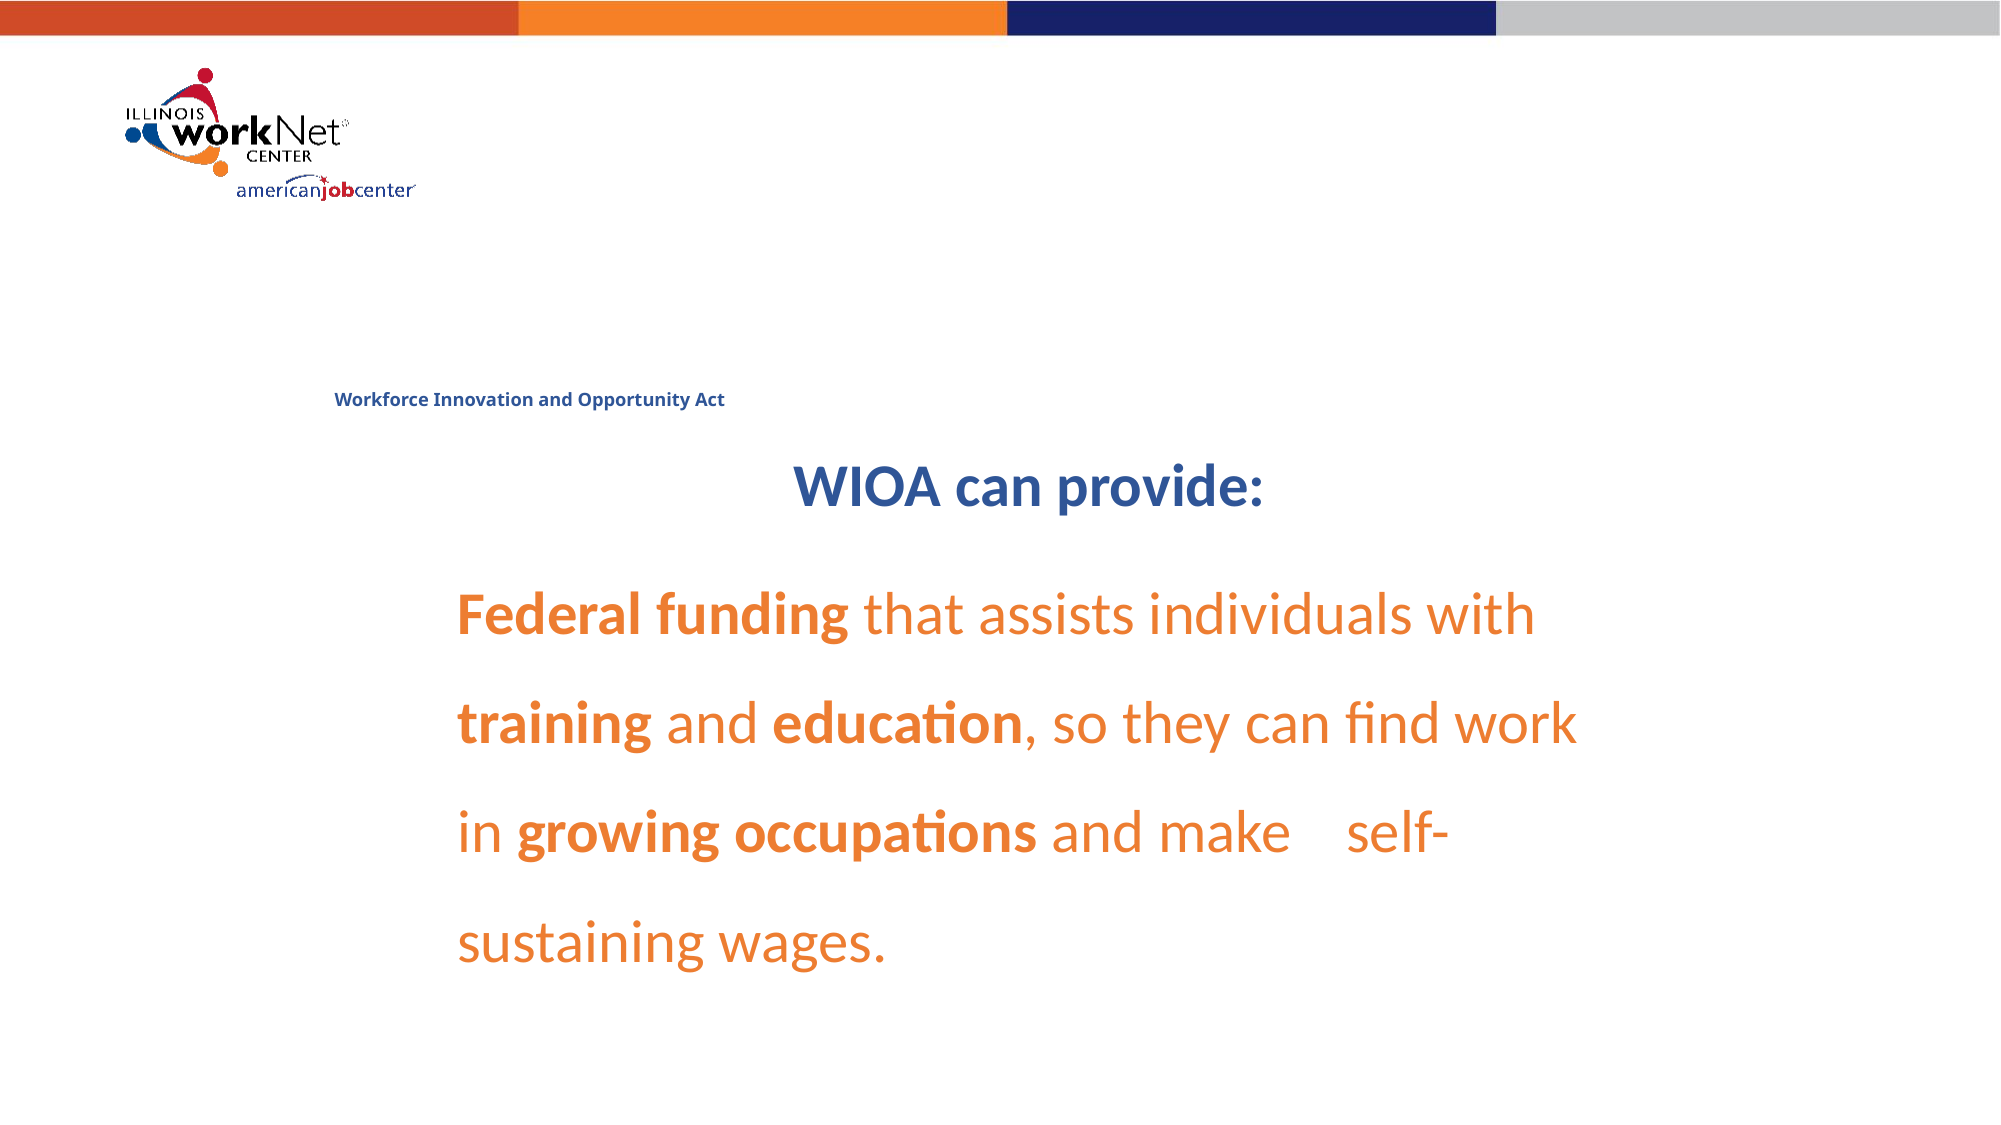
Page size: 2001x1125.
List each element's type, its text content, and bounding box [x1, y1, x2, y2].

list WIOA can provide: Federal funding that assists individuals with training and education, so they can find work in growing occupations and make self-sustaining wages. [442, 401, 1618, 987]
picture [0, 0, 2000, 1125]
title Workforce Innovation and Opportunity Act [319, 383, 1821, 476]
